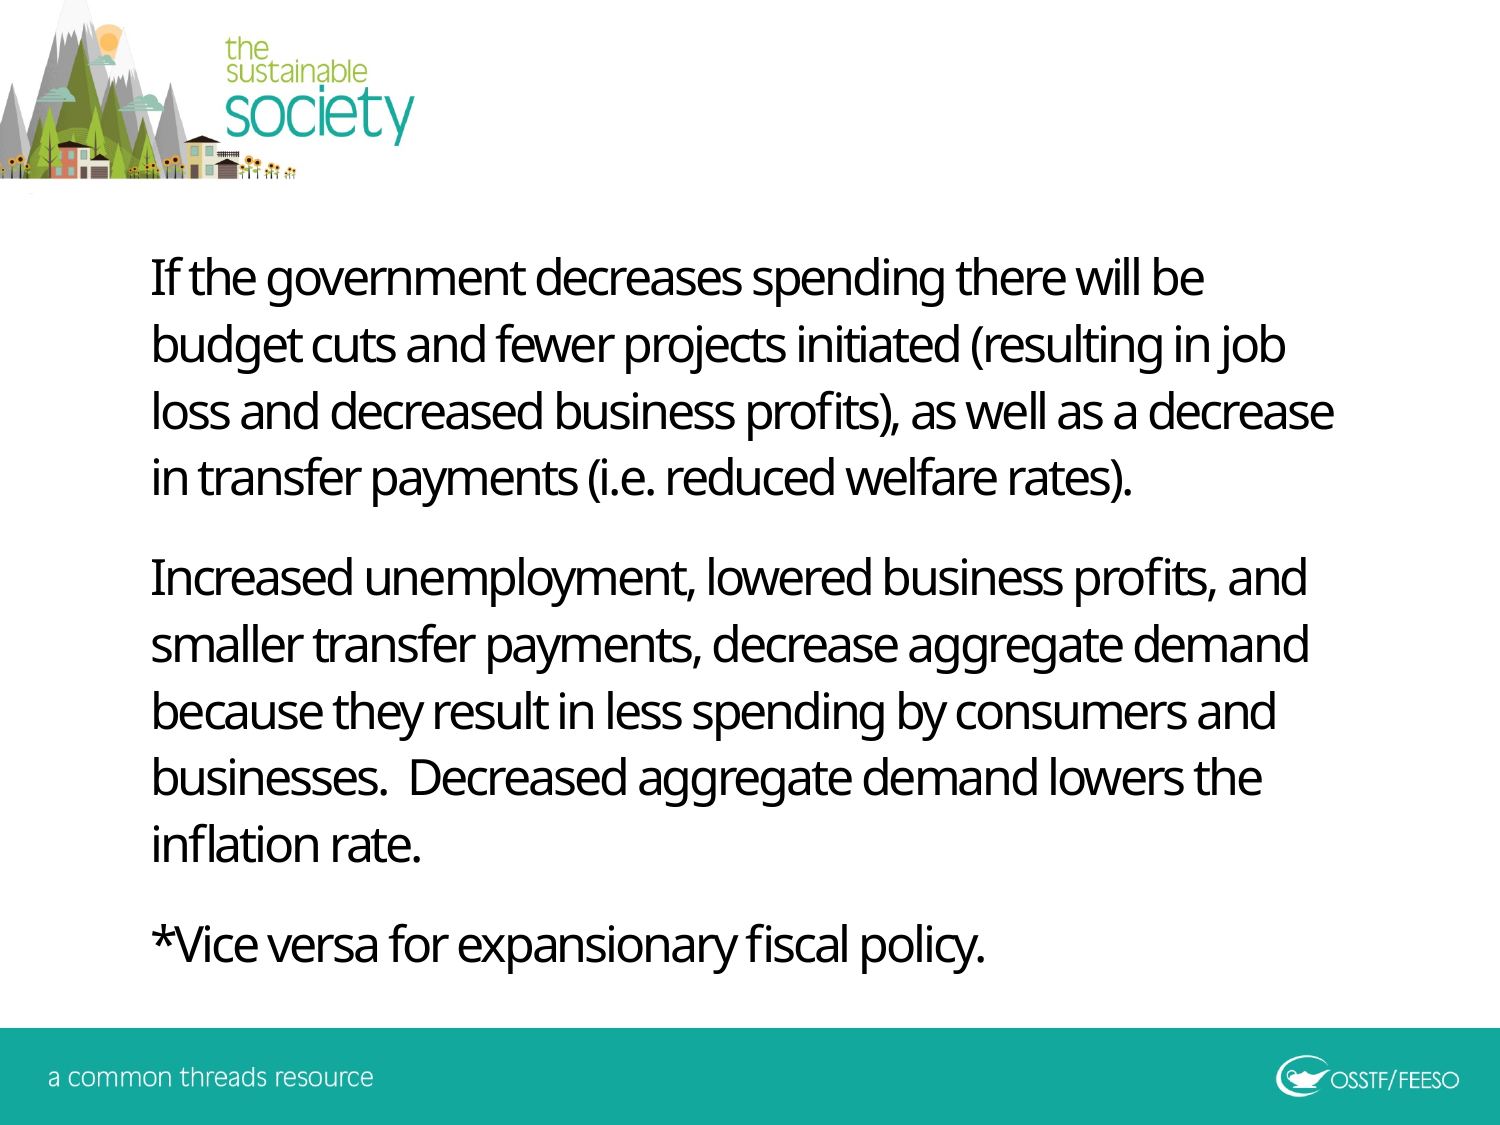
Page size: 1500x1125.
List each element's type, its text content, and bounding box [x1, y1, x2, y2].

picture [0, 0, 1500, 1125]
text_box If the government decreases spending there will be budget cuts and fewer projects initiated (resulting in job loss and decreased business profits), as well as a decrease in transfer payments (i.e. reduced welfare rates). Increased unemployment, lowered business profits, and smaller transfer payments, decrease aggregate demand because they result in less spending by consumers and businesses. Decreased aggregate demand lowers the inflation rate. *Vice versa for expansionary fiscal policy. [135, 231, 1376, 728]
